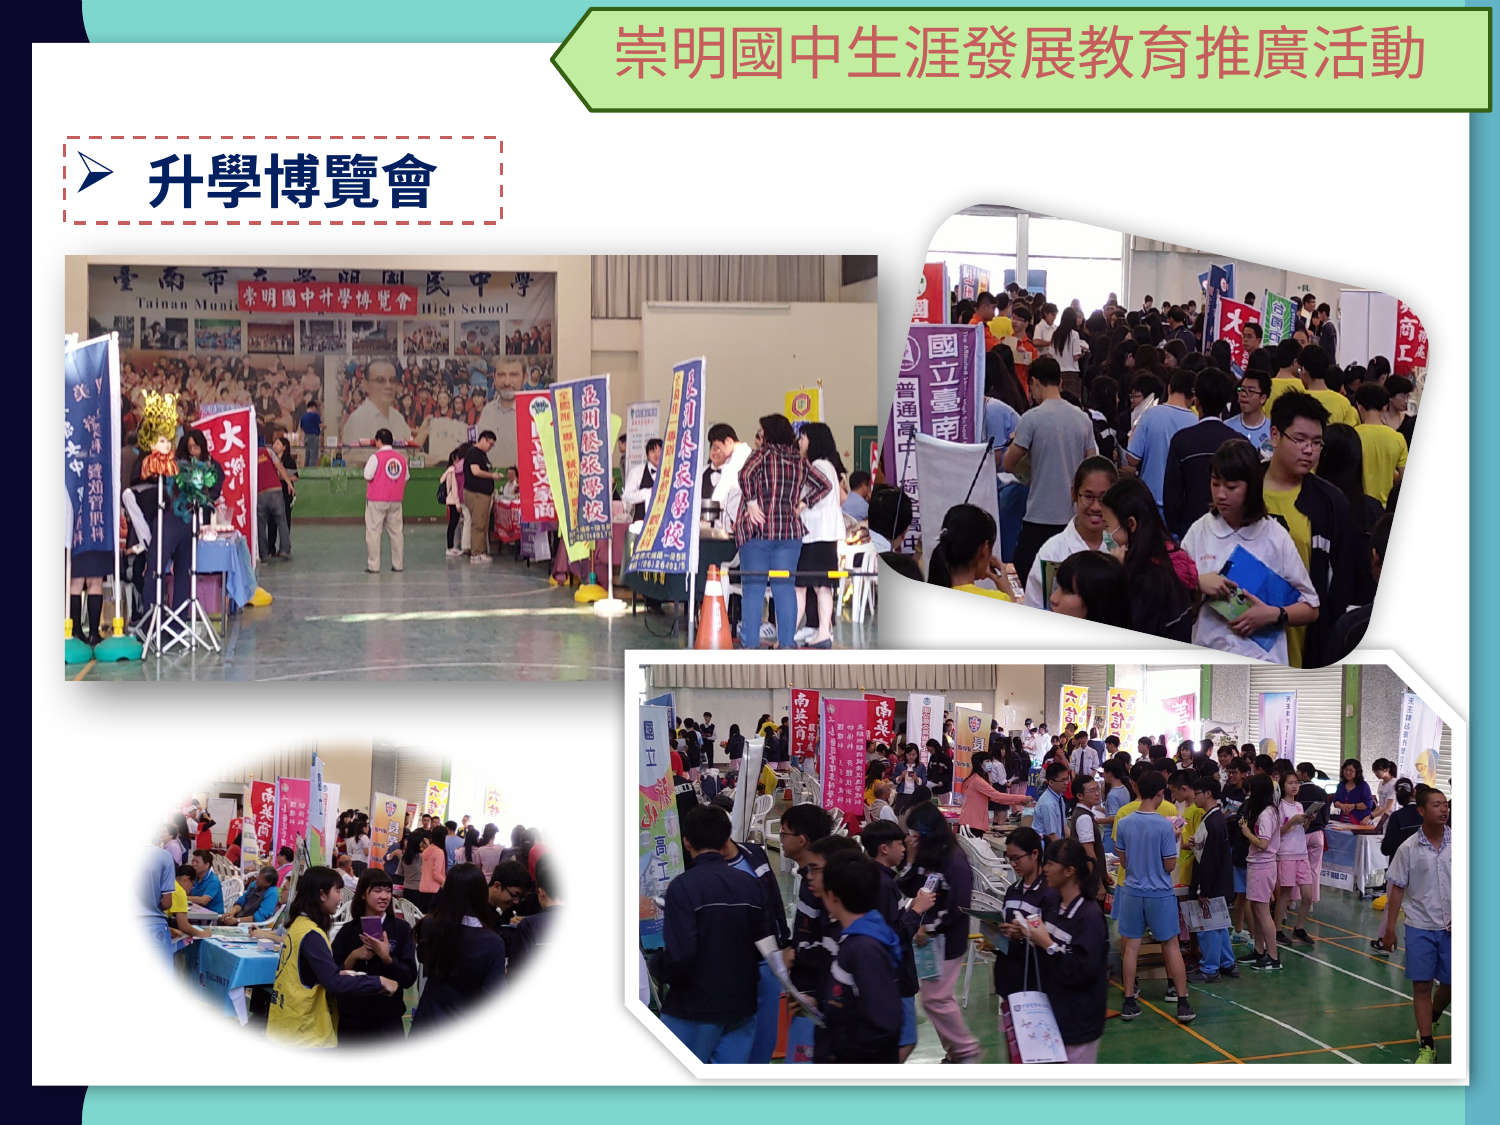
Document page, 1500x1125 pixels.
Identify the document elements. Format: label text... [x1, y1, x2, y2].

text_box 升學博覽會 [64, 136, 503, 224]
text_box 崇明國中生涯發展教育推廣活動 [551, 8, 1491, 111]
picture [64, 203, 1459, 1072]
picture [123, 727, 575, 1066]
